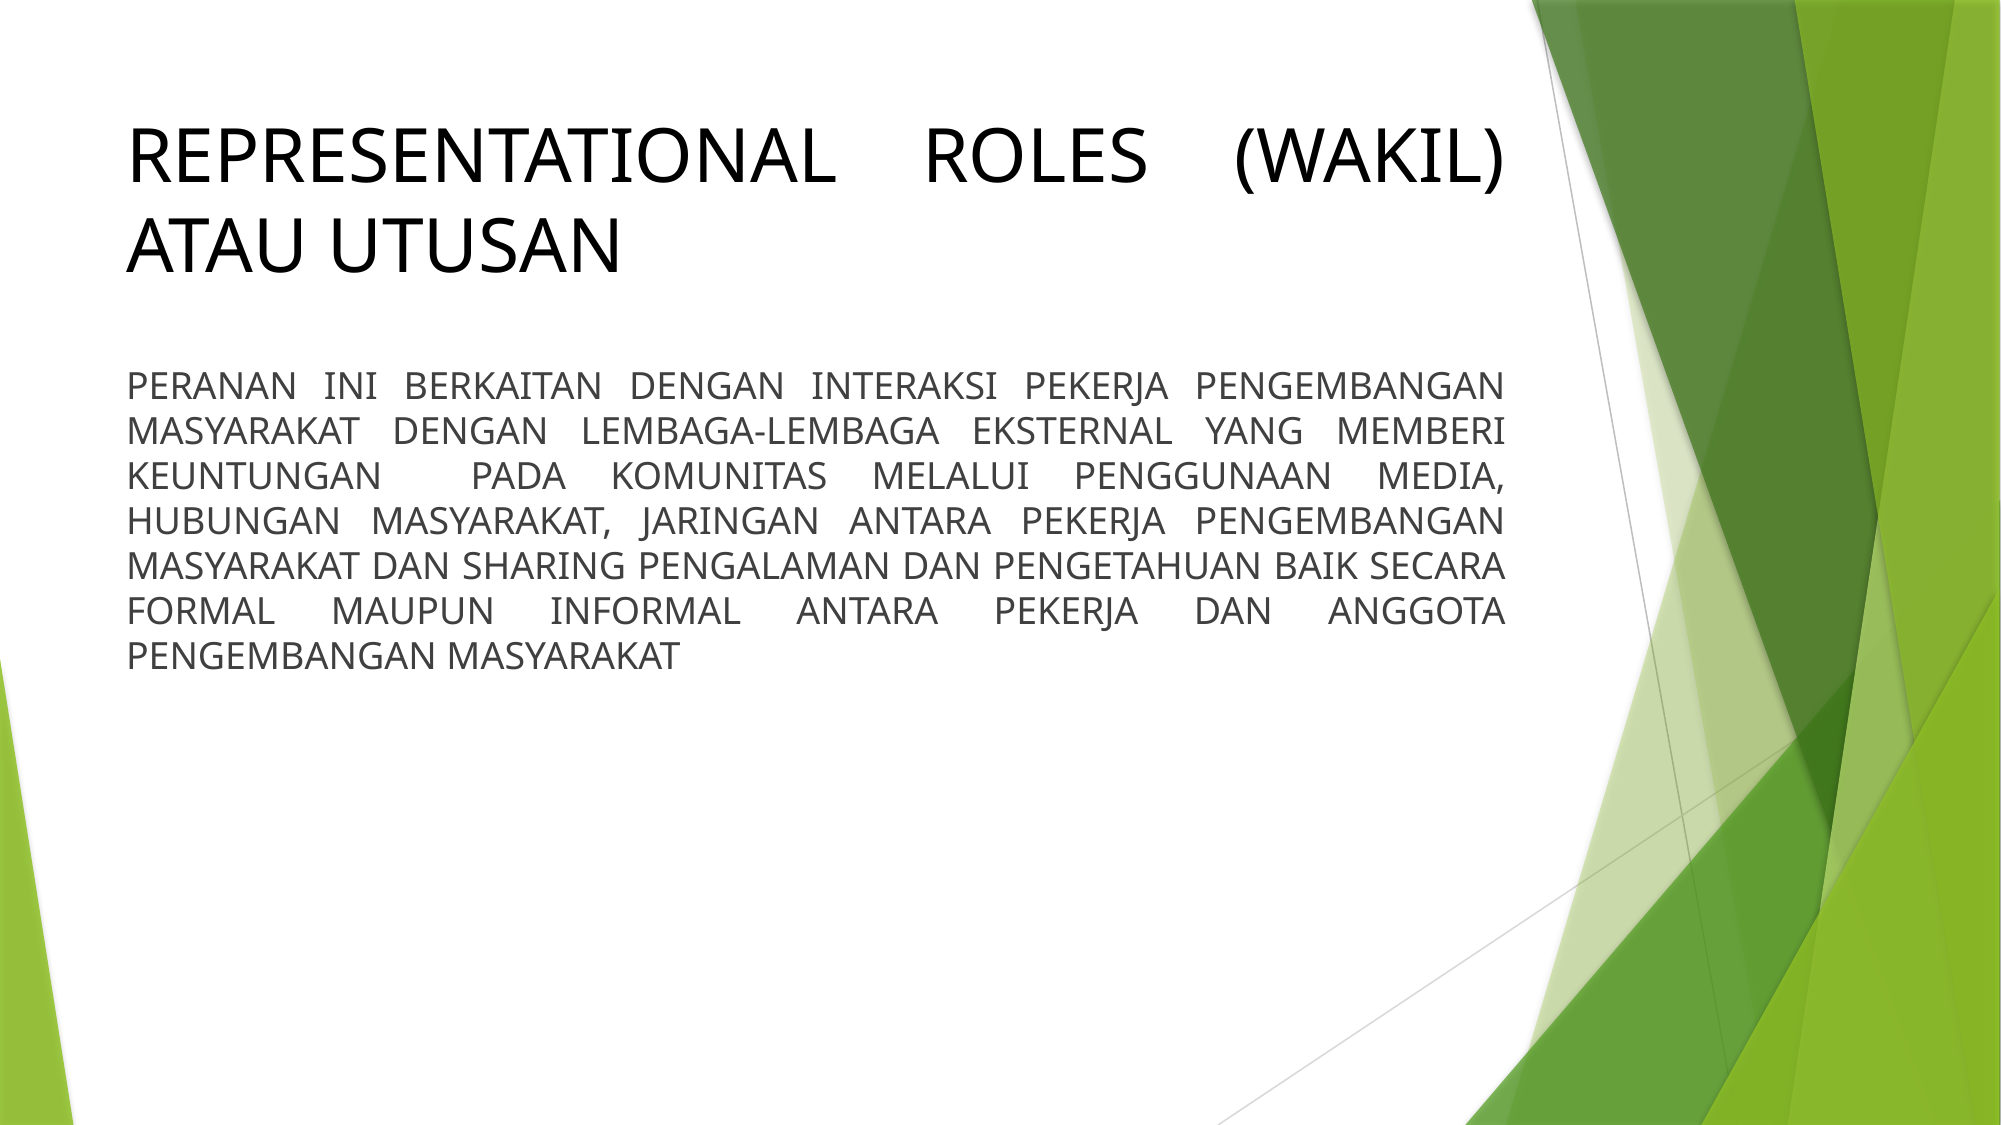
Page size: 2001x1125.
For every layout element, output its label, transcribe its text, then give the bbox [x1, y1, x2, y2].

title REPRESENTATIONAL ROLES (WAKIL) ATAU UTUSAN [111, 99, 1522, 317]
list PERANAN INI BERKAITAN DENGAN INTERAKSI PEKERJA PENGEMBANGAN MASYARAKAT DENGAN LEMBAGA-LEMBAGA EKSTERNAL YANG MEMBERI KEUNTUNGAN PADA KOMUNITAS MELALUI PENGGUNAAN MEDIA, HUBUNGAN MASYARAKAT, JARINGAN ANTARA PEKERJA PENGEMBANGAN MASYARAKAT DAN SHARING PENGALAMAN DAN PENGETAHUAN BAIK SECARA FORMAL MAUPUN INFORMAL ANTARA PEKERJA DAN ANGGOTA PENGEMBANGAN MASYARAKAT [111, 354, 1522, 992]
